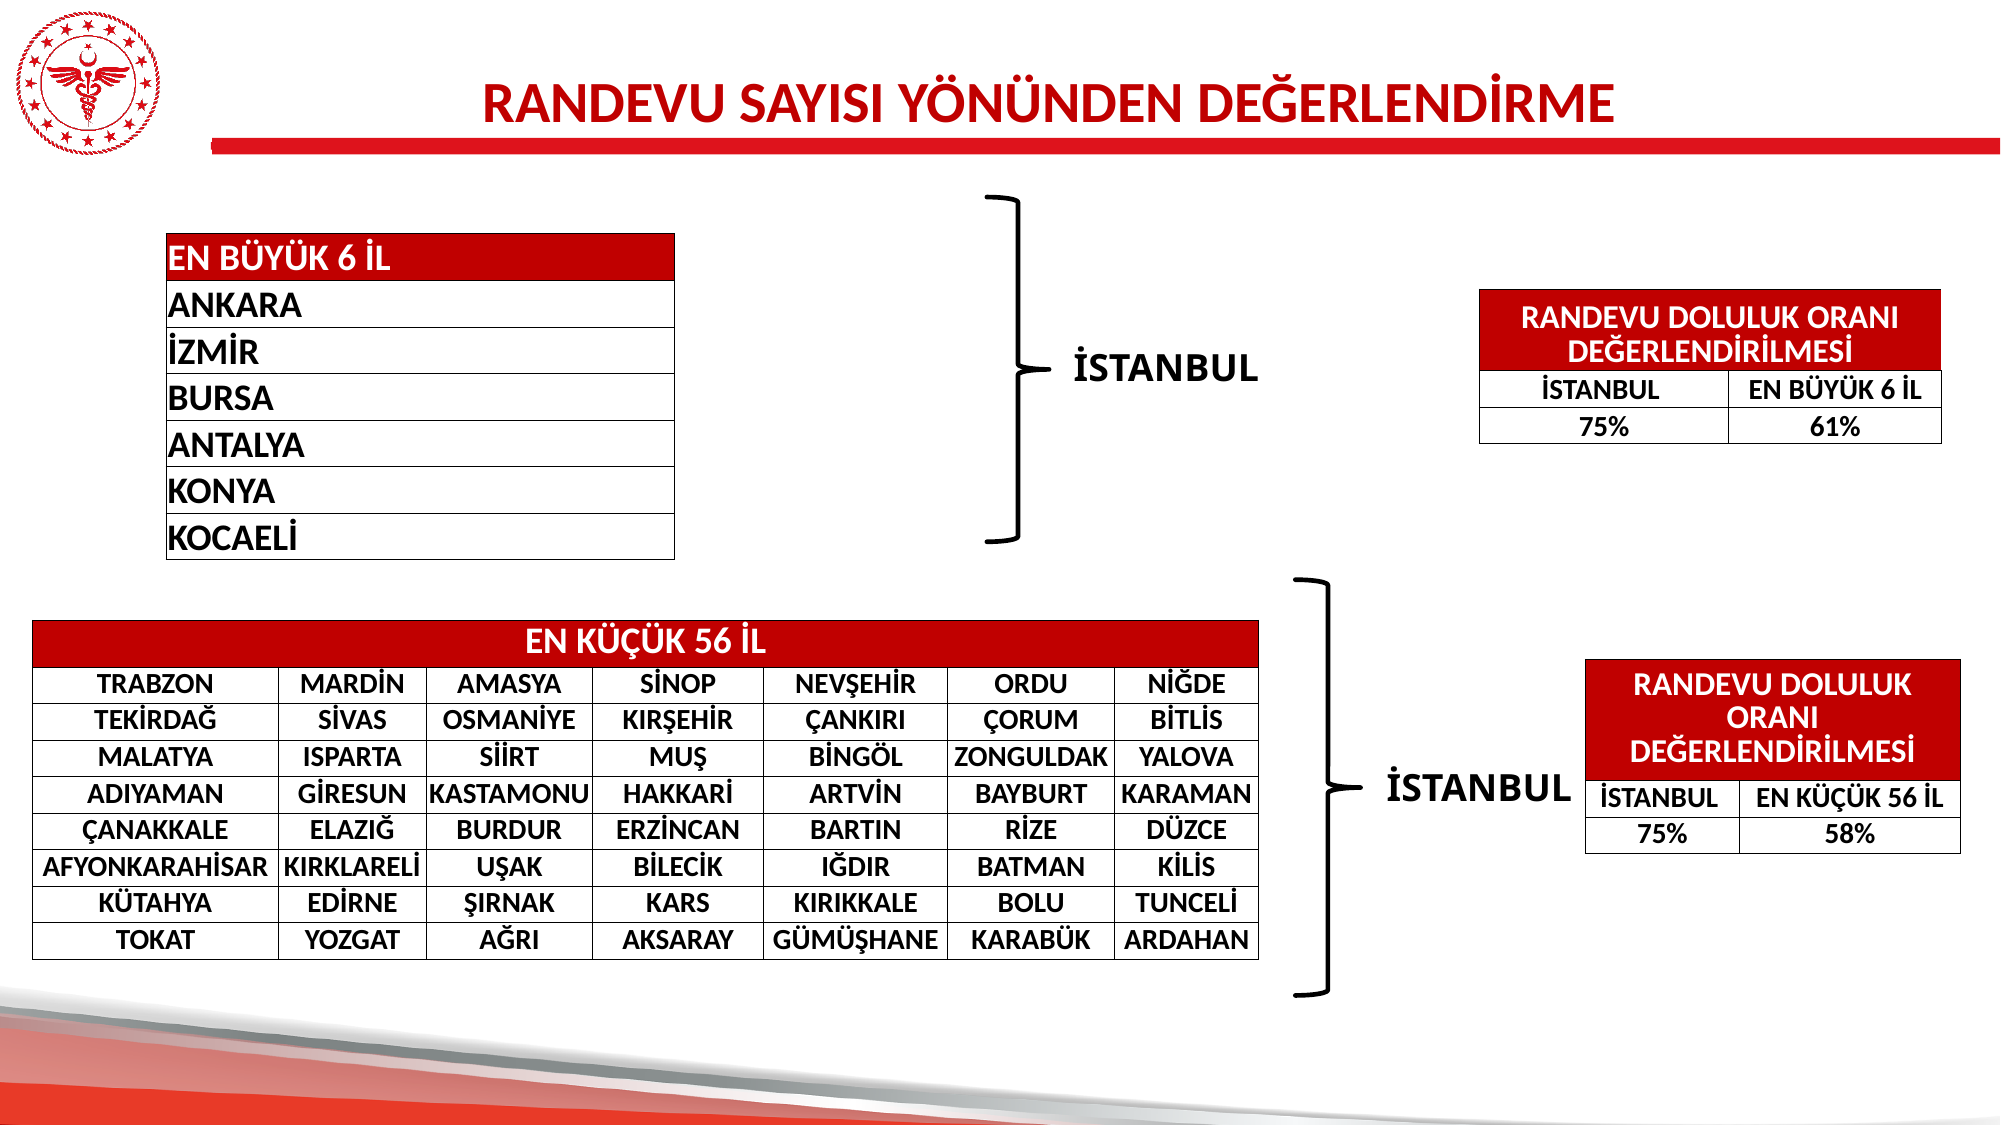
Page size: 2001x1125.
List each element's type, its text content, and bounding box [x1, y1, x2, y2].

table_cell KASTAMONU [427, 777, 592, 813]
table_cell HAKKARİ [593, 777, 763, 813]
table_cell KIRŞEHİR [593, 704, 763, 740]
table_cell ORDU [948, 668, 1114, 703]
table_cell ÇANKIRI [764, 704, 947, 740]
table_cell ÇORUM [948, 704, 1114, 740]
table_cell DÜZCE [1115, 814, 1258, 820]
table_cell BARTIN [764, 814, 947, 820]
table_header EN KÜÇÜK 56 İL [33, 621, 1258, 667]
text_box İSTANBUL [1371, 756, 1585, 817]
table_cell İSTANBUL [1480, 371, 1728, 407]
table_cell ANKARA [167, 281, 674, 327]
table_cell ARTVİN [764, 777, 947, 813]
table_cell MUŞ [593, 741, 763, 776]
table_cell SİNOP [593, 668, 763, 703]
table_cell ELAZIĞ [279, 814, 426, 820]
table_cell OSMANİYE [427, 704, 592, 740]
text_box [984, 194, 1052, 545]
table_cell AMASYA [427, 668, 592, 703]
table_cell İSTANBUL [1586, 781, 1739, 817]
table_cell TEKİRDAĞ [33, 704, 278, 740]
table_cell BAYBURT [948, 777, 1114, 813]
picture [10, 7, 168, 158]
table_cell BİNGÖL [764, 741, 947, 776]
table_cell MALATYA [33, 741, 278, 776]
table_cell SİVAS [279, 704, 426, 740]
table_cell BURSA [167, 374, 674, 420]
table_cell SİİRT [427, 741, 592, 776]
table_cell ZONGULDAK [948, 741, 1114, 776]
table_header EN BÜYÜK 6 İL [167, 234, 674, 280]
table_cell YALOVA [1115, 741, 1258, 776]
table_cell 75% [1480, 408, 1728, 443]
table_cell ISPARTA [279, 741, 426, 776]
text_box RANDEVU SAYISI YÖNÜNDEN DEĞERLENDİRME [430, 56, 1669, 142]
table_cell 61% [1729, 408, 1941, 443]
text_box [1292, 577, 1363, 820]
table_header RANDEVU DOLULUK ORANI DEĞERLENDİRİLMESİ [1586, 660, 1960, 780]
table_cell ERZİNCAN [593, 814, 763, 820]
table_cell ÇANAKKALE [33, 814, 278, 820]
table_cell KARAMAN [1115, 777, 1258, 813]
picture [0, 820, 2000, 1125]
table_cell EN BÜYÜK 6 İL [1729, 371, 1941, 407]
table_cell KONYA [167, 467, 674, 513]
table_cell RİZE [948, 814, 1114, 820]
table_cell ADIYAMAN [33, 777, 278, 813]
table_cell ANTALYA [167, 421, 674, 466]
table_cell NİĞDE [1115, 668, 1258, 703]
table_cell BURDUR [427, 814, 592, 820]
table_cell EN KÜÇÜK 56 İL [1740, 781, 1960, 817]
table_cell TRABZON [33, 668, 278, 703]
table_header RANDEVU DOLULUK ORANI DEĞERLENDİRİLMESİ [1480, 290, 1941, 370]
text_box İSTANBUL [1059, 336, 1274, 396]
table_cell NEVŞEHİR [764, 668, 947, 703]
table_cell İZMİR [167, 328, 674, 373]
table_cell MARDİN [279, 668, 426, 703]
table_cell GİRESUN [279, 777, 426, 813]
table_cell BİTLİS [1115, 704, 1258, 740]
table_cell KOCAELİ [167, 514, 674, 559]
